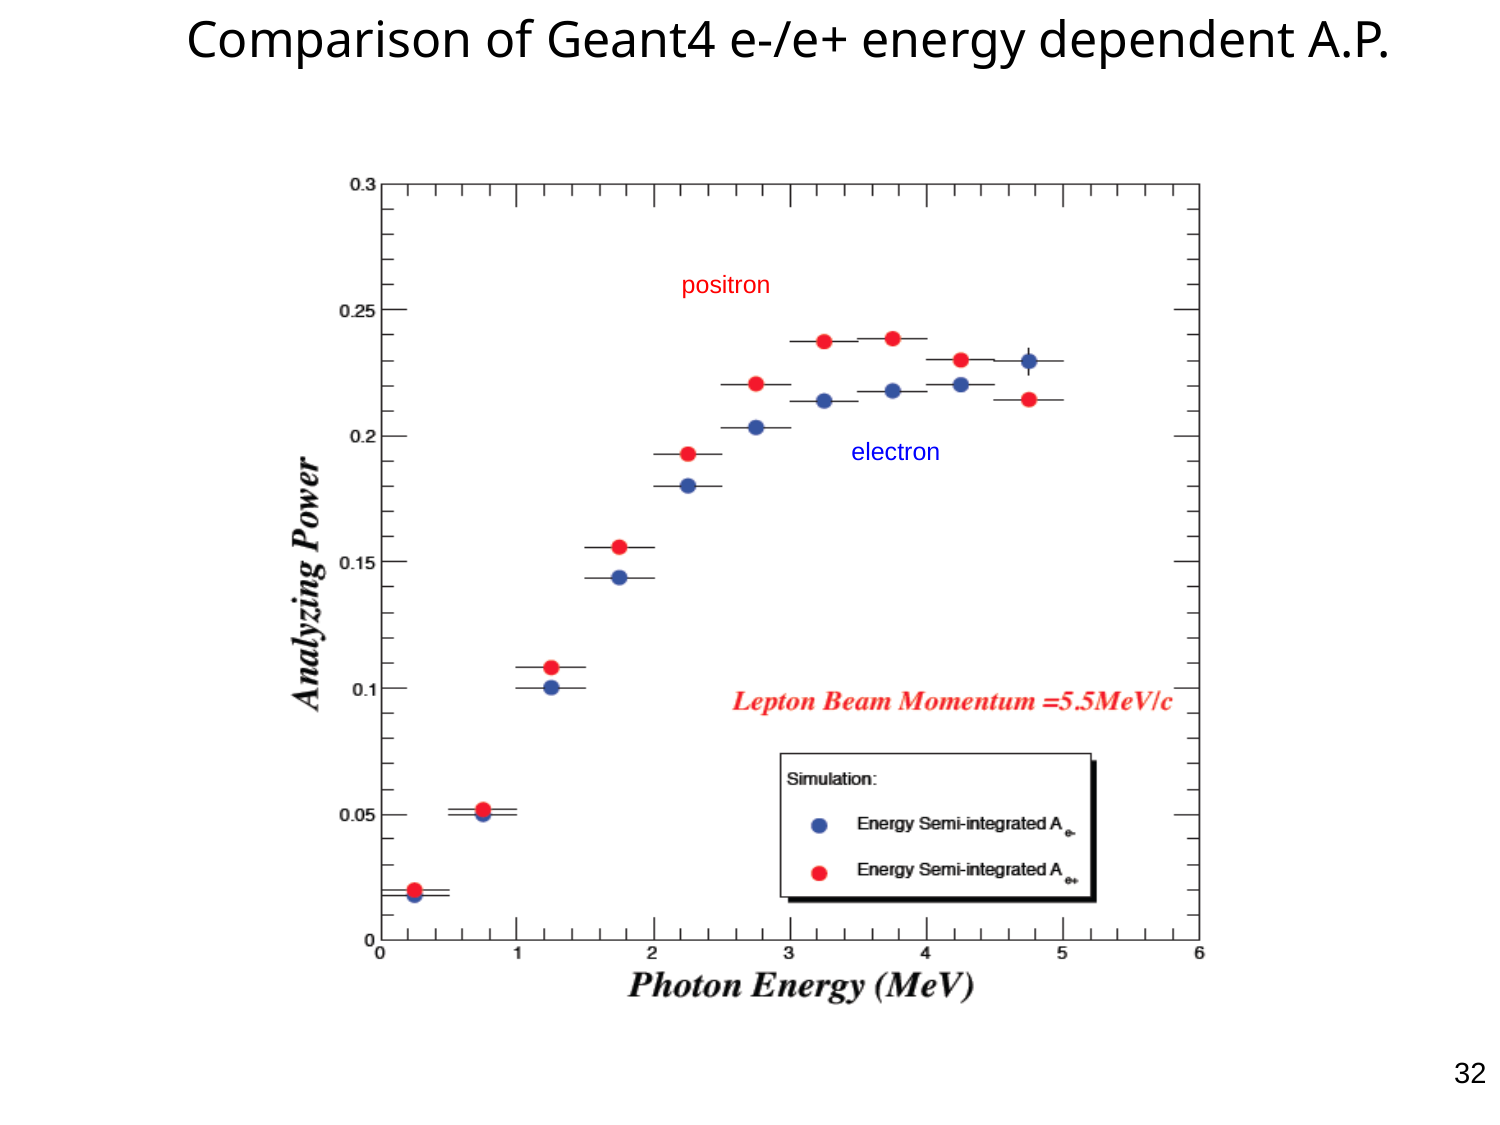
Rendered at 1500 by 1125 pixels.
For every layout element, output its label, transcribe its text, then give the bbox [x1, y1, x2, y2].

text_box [253, 160, 1235, 1012]
text_box Comparison of Geant4 e-/e+ energy dependent A.P. [171, 0, 1407, 75]
slide_number 32 [1151, 1046, 1500, 1125]
